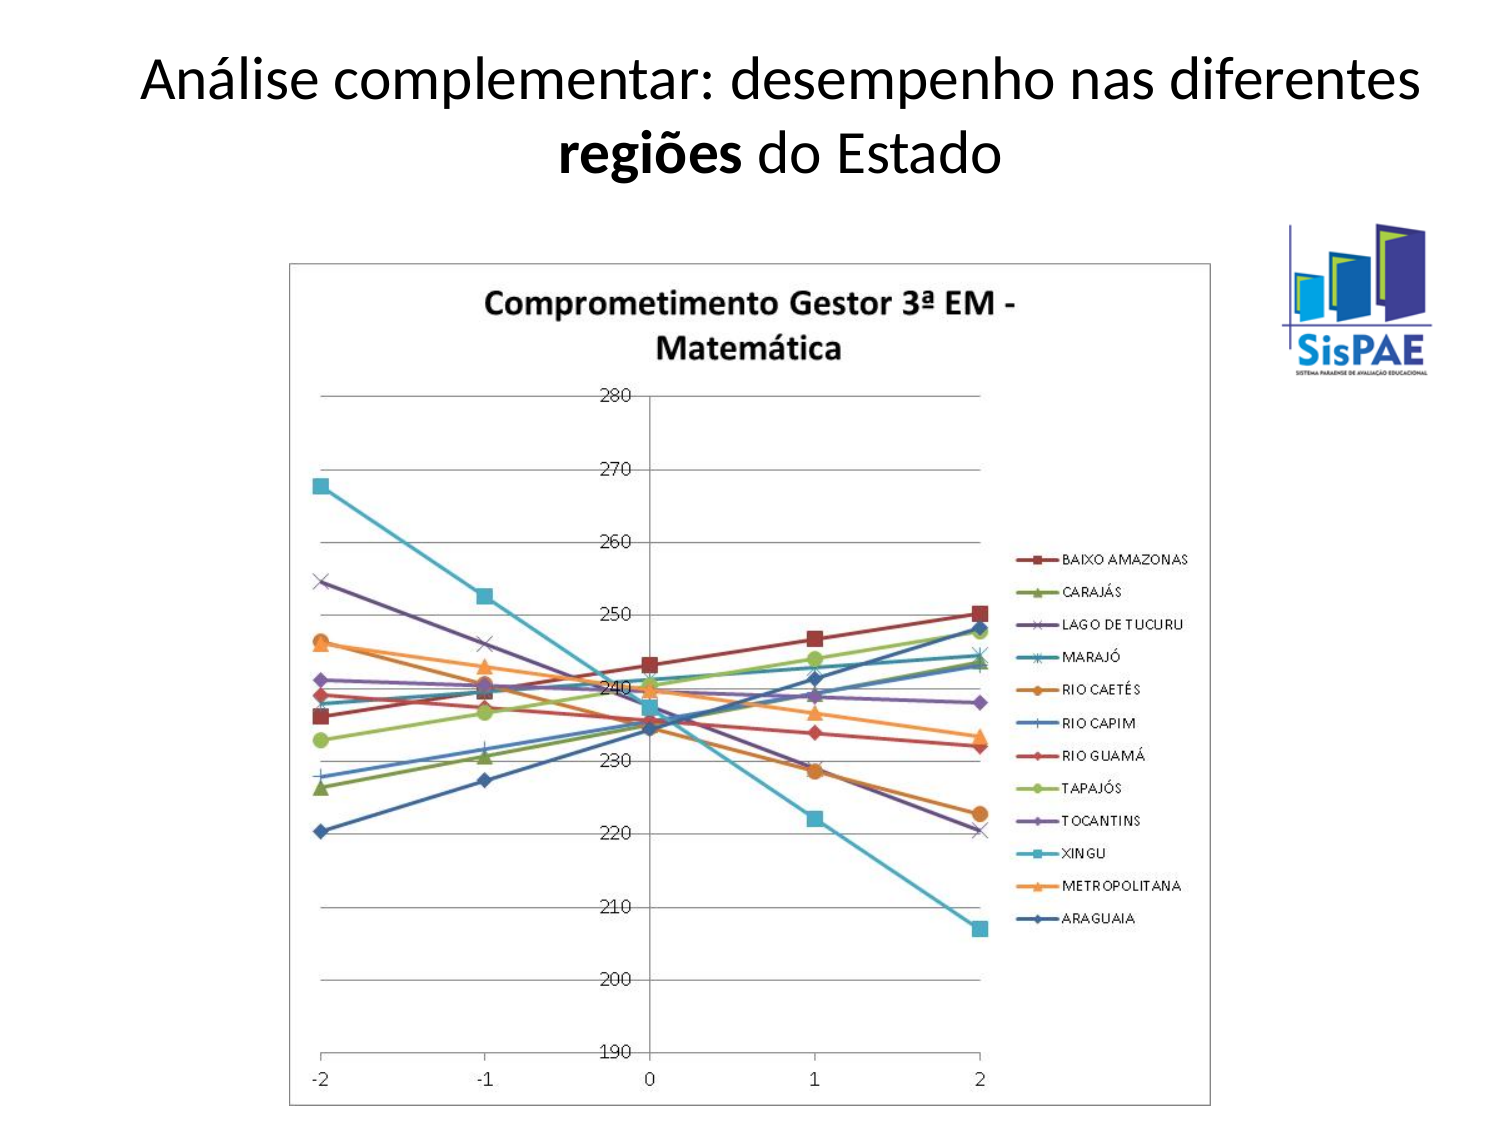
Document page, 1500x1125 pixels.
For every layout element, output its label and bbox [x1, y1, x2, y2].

picture [288, 261, 1211, 1107]
picture [1275, 207, 1436, 387]
title [62, 30, 1500, 194]
